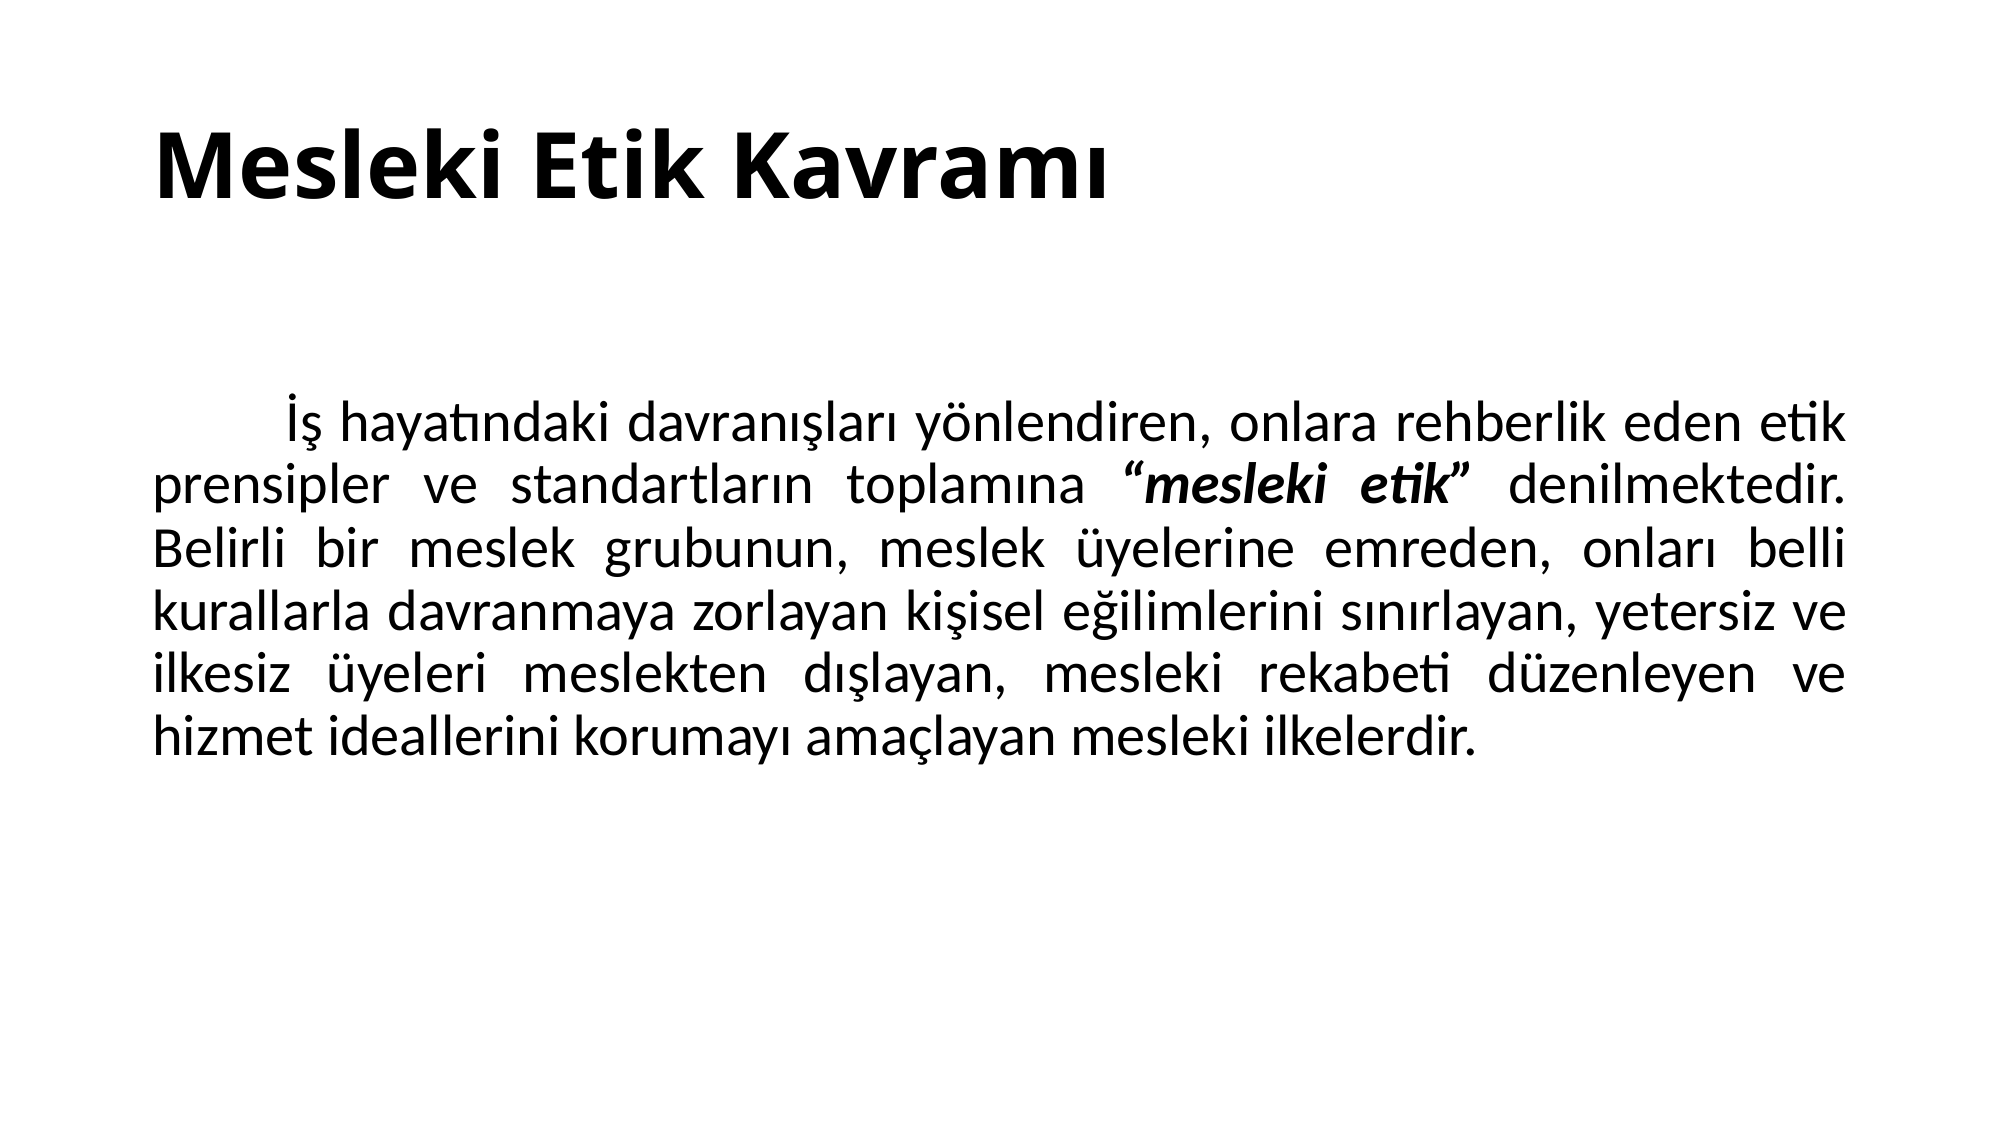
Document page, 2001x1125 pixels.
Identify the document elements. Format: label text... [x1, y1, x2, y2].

list İş hayatındaki davranışları yönlendiren, onlara rehberlik eden etik prensipler ve standartların toplamına “mesleki etik” denilmektedir. Belirli bir meslek grubunun, meslek üyelerine emreden, onları belli kurallarla davranmaya zorlayan kişisel eğilimlerini sınırlayan, yetersiz ve ilkesiz üyeleri meslekten dışlayan, mesleki rekabeti düzenleyen ve hizmet ideallerini korumayı amaçlayan mesleki ilkelerdir. [137, 299, 1863, 1014]
title Mesleki Etik Kavramı [137, 59, 1863, 278]
